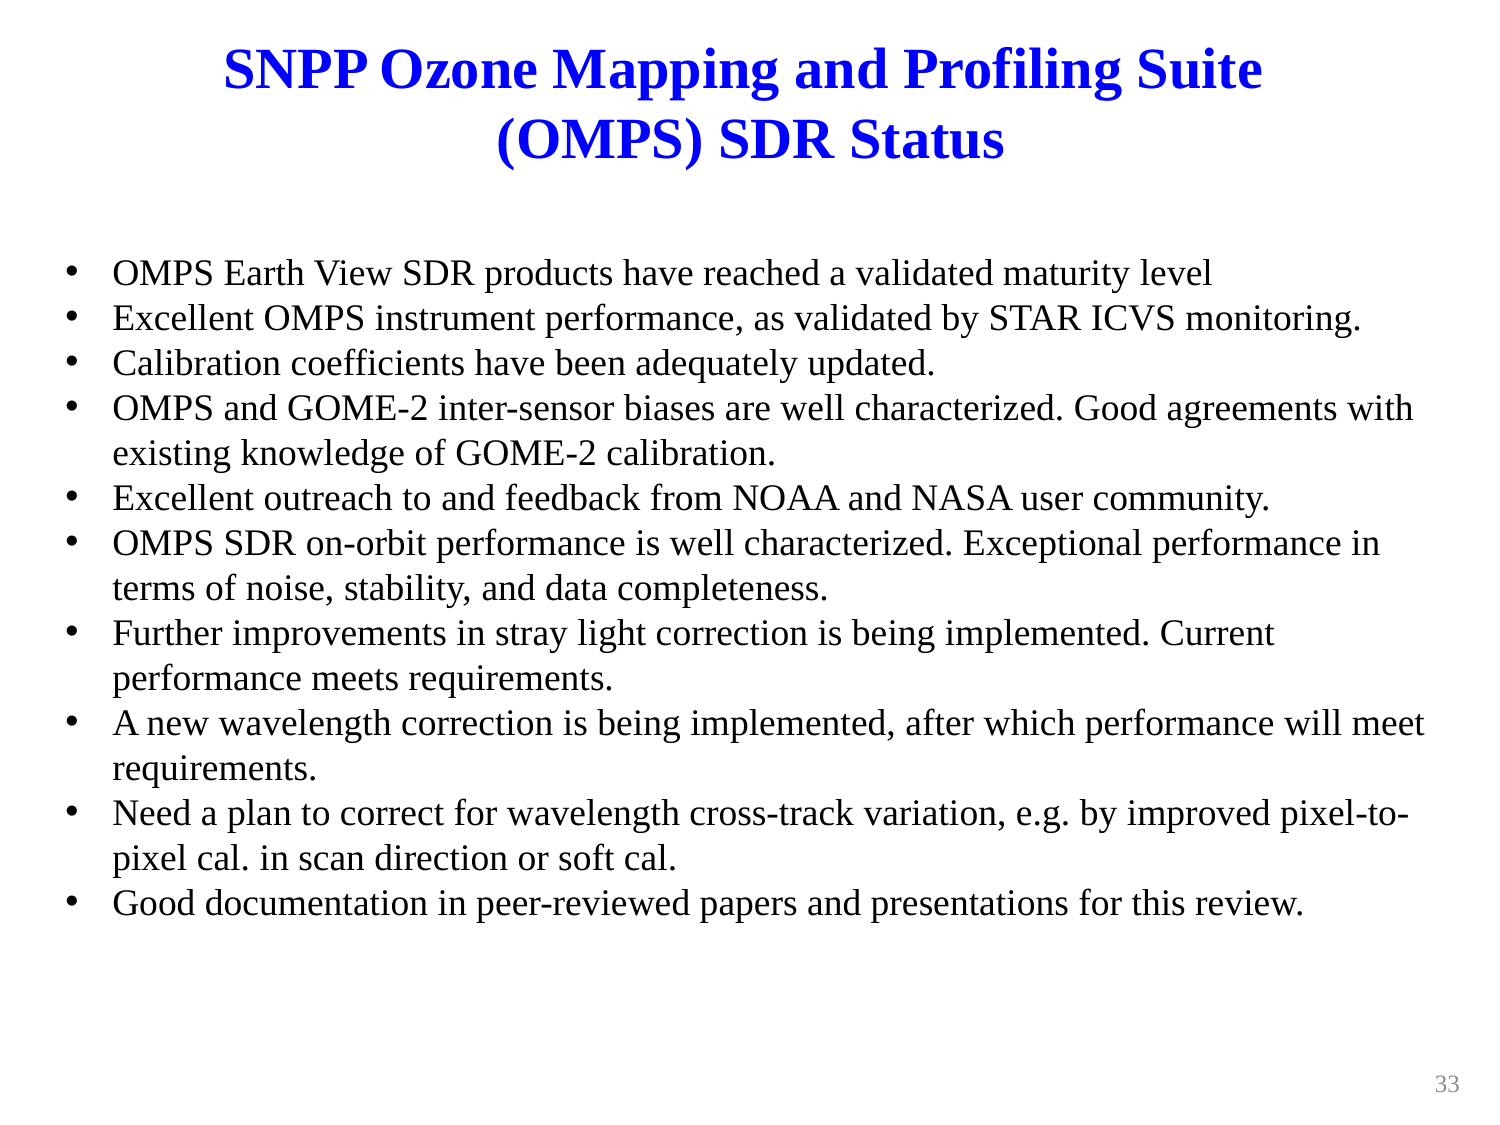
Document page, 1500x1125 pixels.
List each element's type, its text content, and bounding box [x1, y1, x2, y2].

text_box OMPS Earth View SDR products have reached a validated maturity level Excellent OMPS instrument performance, as validated by STAR ICVS monitoring. Calibration coefficients have been adequately updated. OMPS and GOME-2 inter-sensor biases are well characterized. Good agreements with existing knowledge of GOME-2 calibration. Excellent outreach to and feedback from NOAA and NASA user community. OMPS SDR on-orbit performance is well characterized. Exceptional performance in terms of noise, stability, and data completeness. Further improvements in stray light correction is being implemented. Current performance meets requirements. A new wavelength correction is being implemented, after which performance will meet requirements. Need a plan to correct for wavelength cross-track variation, e.g. by improved pixel-to-pixel cal. in scan direction or soft cal. Good documentation in peer-reviewed papers and presentations for this review. [50, 240, 1463, 931]
slide_number 33 [1125, 1052, 1475, 1113]
title SNPP Ozone Mapping and Profiling Suite (OMPS) SDR Status [62, 37, 1425, 164]
